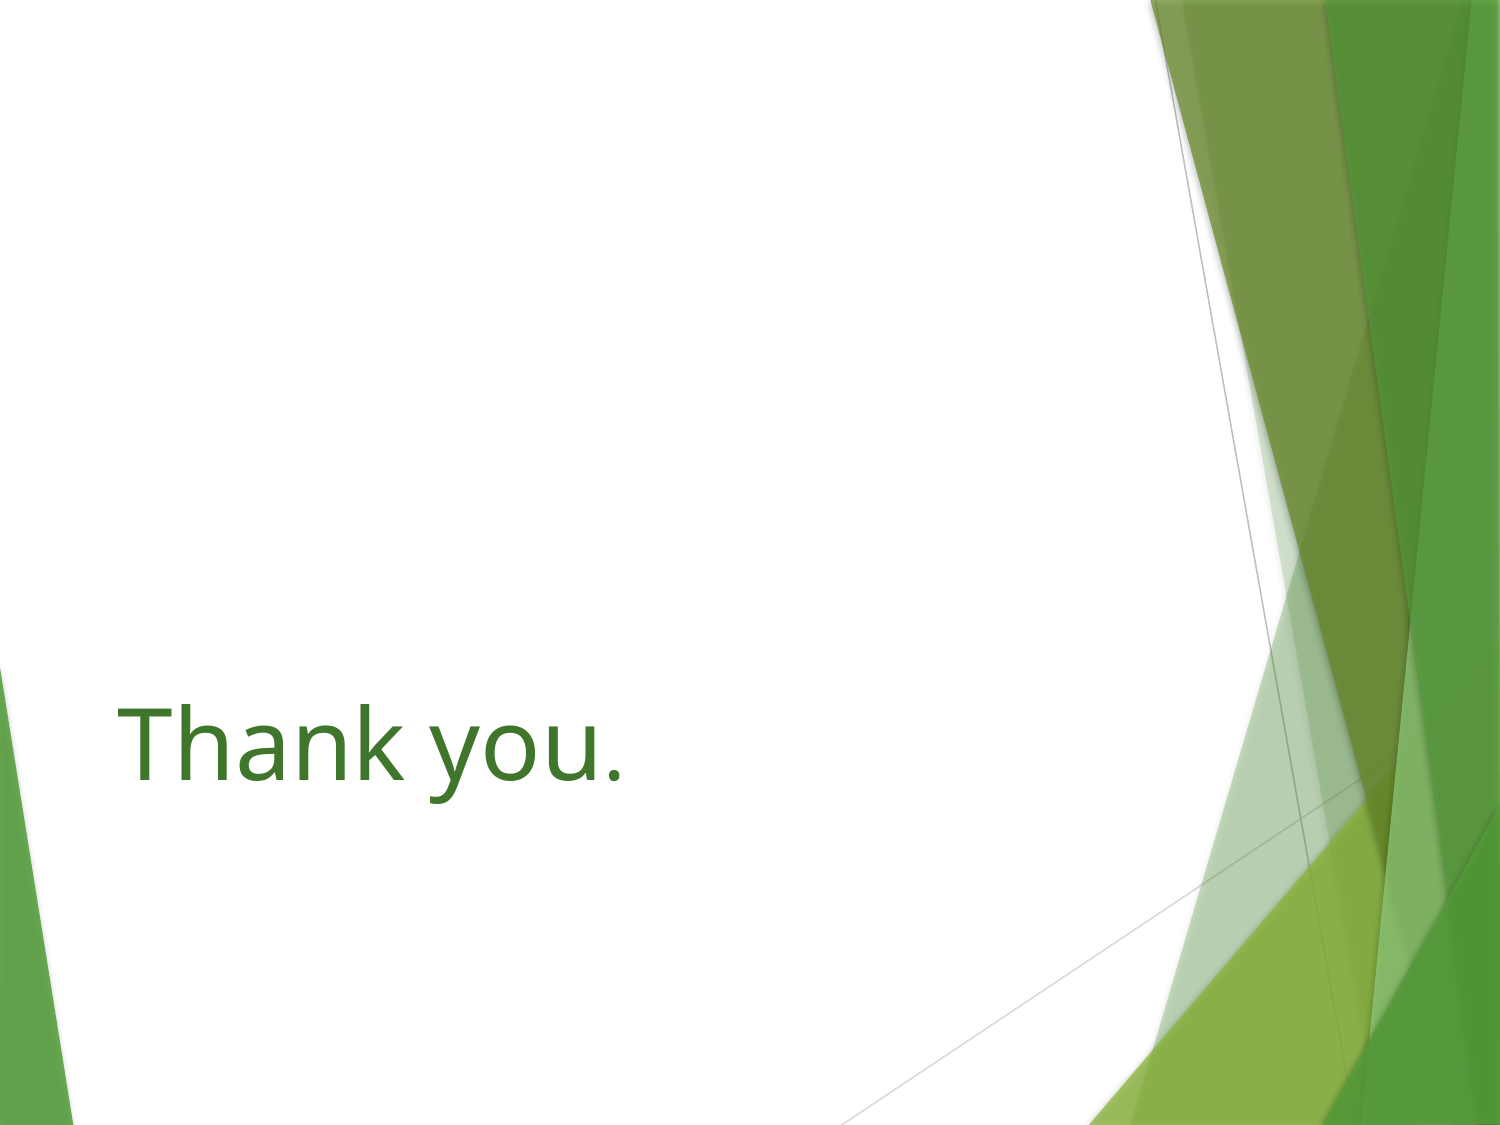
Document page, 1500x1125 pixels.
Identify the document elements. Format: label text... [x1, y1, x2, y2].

title Thank you. [102, 508, 1145, 808]
